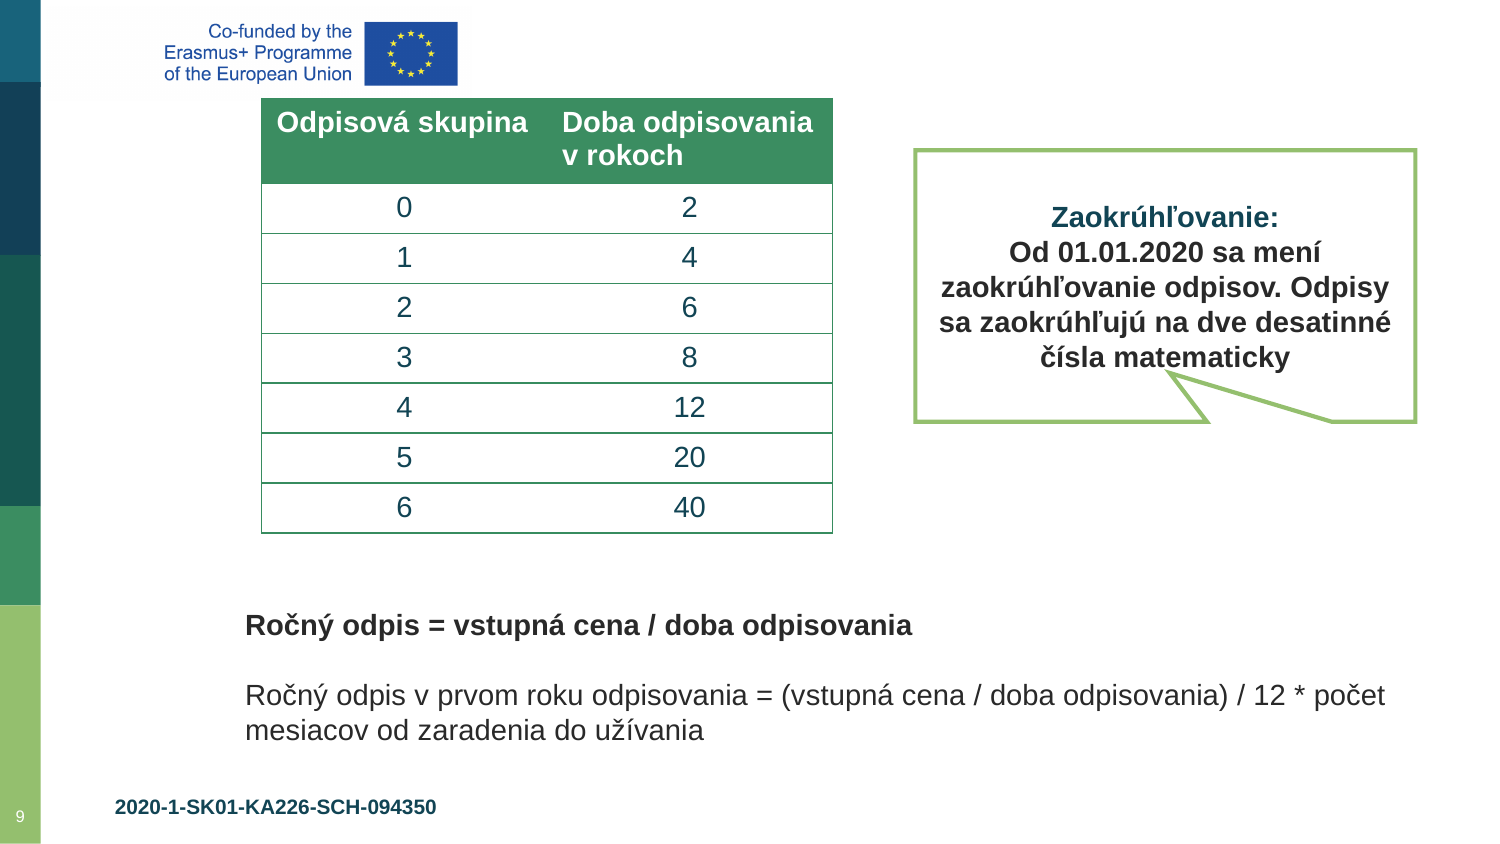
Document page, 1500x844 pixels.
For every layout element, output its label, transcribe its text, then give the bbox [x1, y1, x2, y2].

table_cell 20 [547, 434, 832, 482]
table_cell 4 [547, 234, 832, 283]
text_box Zaokrúhľovanie: Od 01.01.2020 sa mení zaokrúhľovanie odpisov. Odpisy sa zaokrúhľujú na dve desatinné čísla matematicky [915, 150, 1416, 422]
text_box 2020-1-SK01-KA226-SCH-094350 [0, 771, 581, 841]
table_cell 5 [262, 434, 547, 482]
table_header Doba odpisovania v rokoch [547, 99, 832, 183]
table_cell 2 [547, 184, 832, 233]
table_cell 12 [547, 384, 832, 432]
table_cell 8 [547, 334, 832, 382]
table_cell 3 [262, 334, 547, 382]
picture [45, 6, 472, 101]
table_cell 1 [262, 234, 547, 283]
table_cell 2 [262, 284, 547, 333]
table_cell 4 [262, 384, 547, 432]
table_cell 0 [262, 184, 547, 233]
table_header Odpisová skupina [262, 99, 547, 183]
table_cell 40 [547, 484, 832, 532]
table_cell 6 [262, 484, 547, 532]
text_box Ročný odpis = vstupná cena / doba odpisovania Ročný odpis v prvom roku odpisovania = (vstupná cena / doba odpisovania) / 12 * počet mesiacov od zaradenia do užívania [230, 598, 1436, 754]
table_cell 6 [547, 284, 832, 333]
